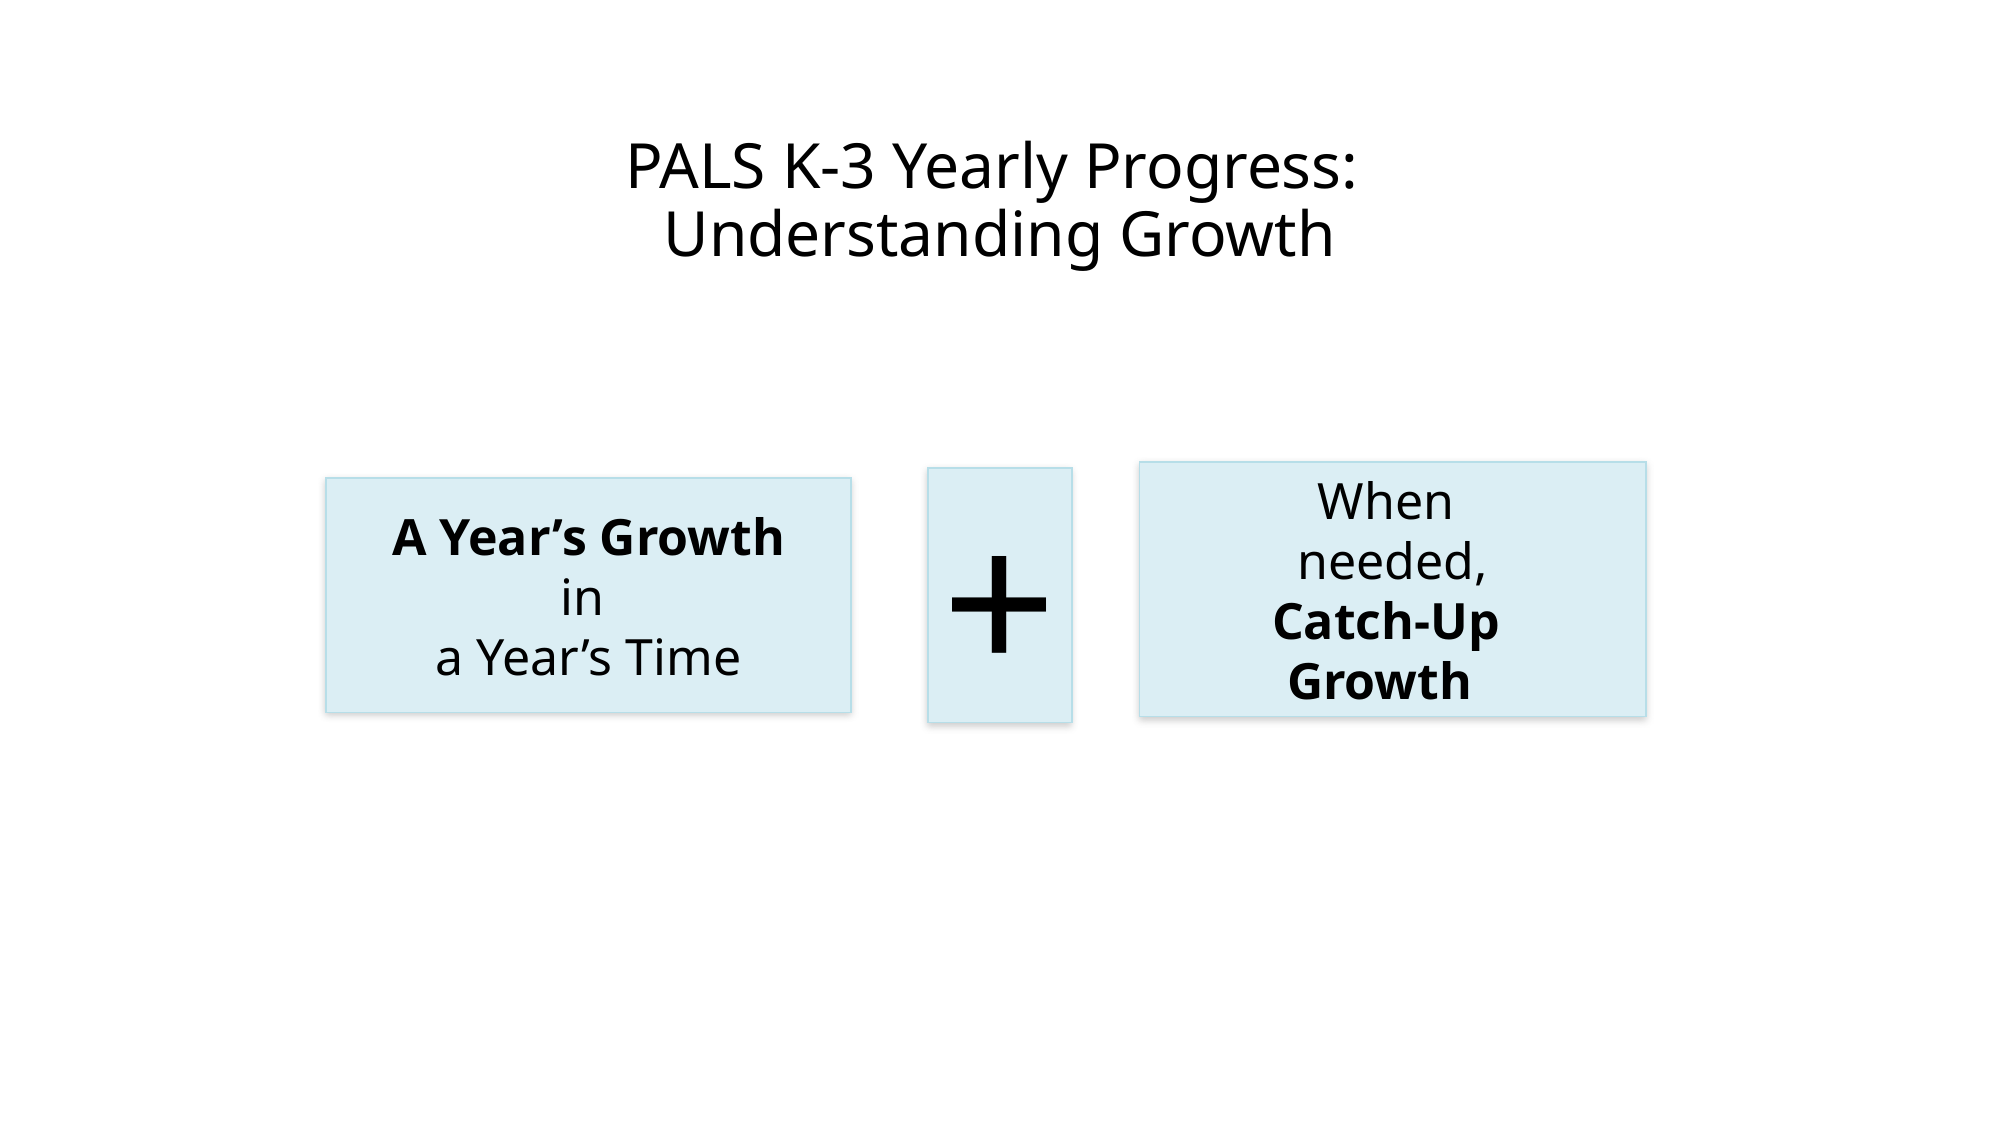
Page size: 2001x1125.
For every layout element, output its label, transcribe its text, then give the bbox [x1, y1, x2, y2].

text_box When needed, Catch-Up Growth [1139, 461, 1646, 717]
title PALS K-3 Yearly Progress: Understanding Growth [137, 59, 1863, 278]
text_box A Year’s Growth in a Year’s Time [326, 477, 852, 713]
text_box + [927, 467, 1073, 723]
